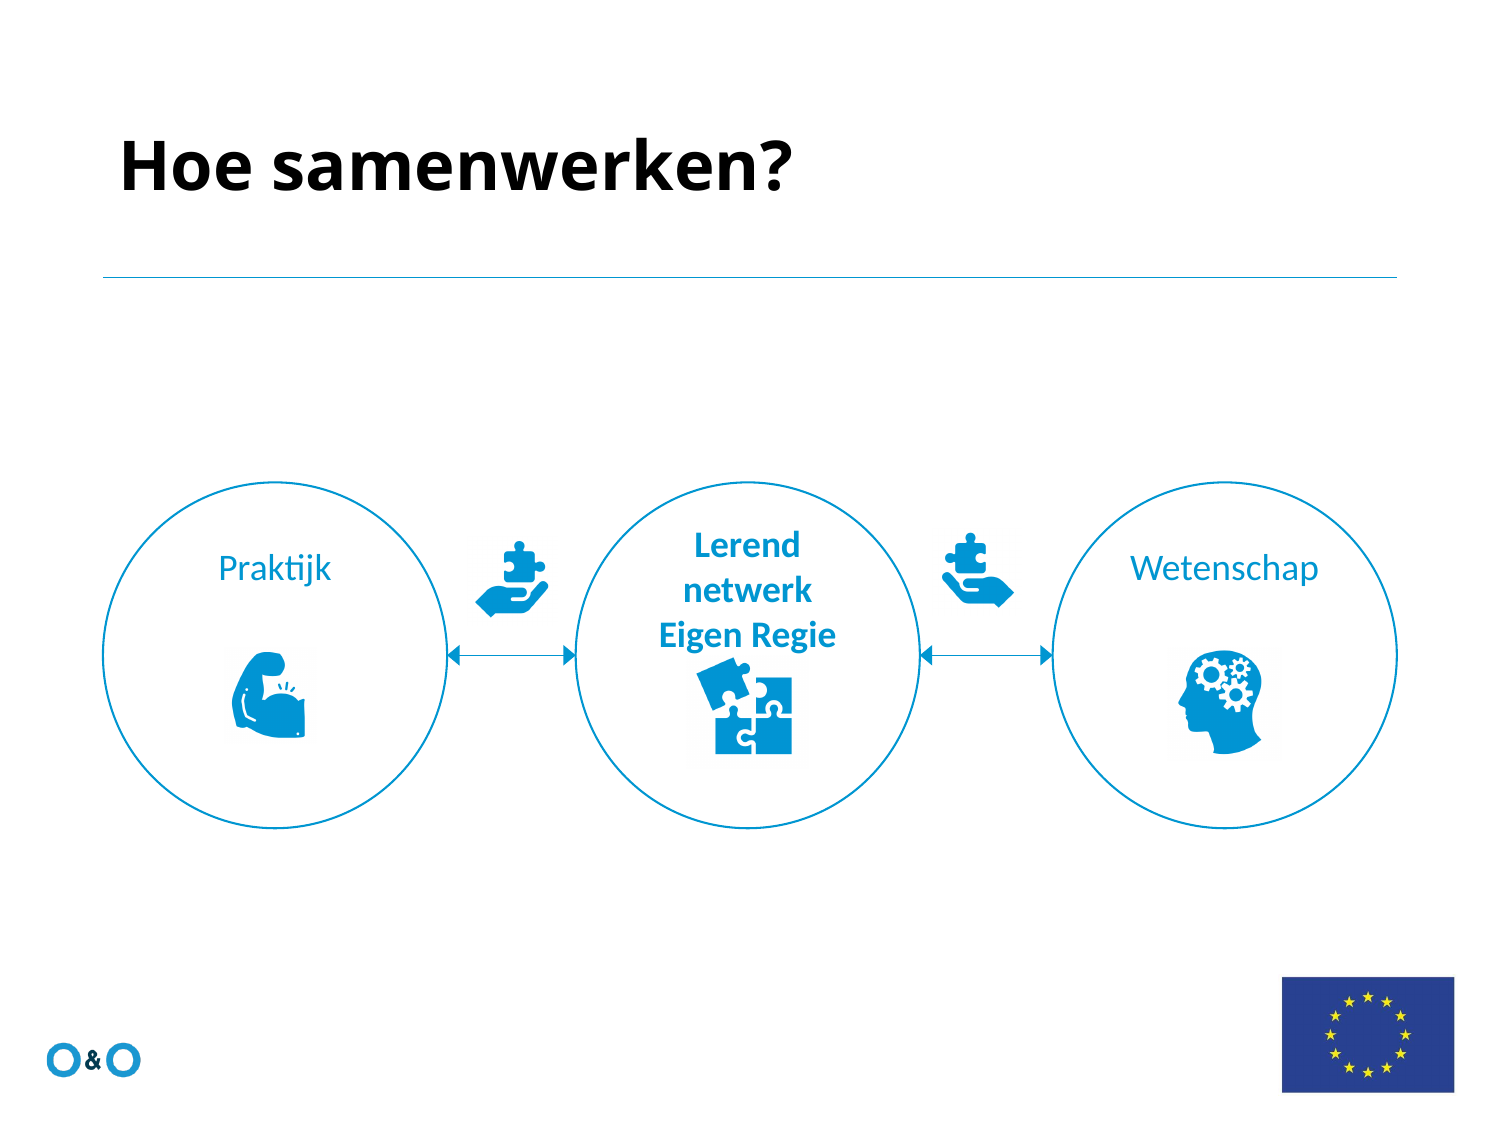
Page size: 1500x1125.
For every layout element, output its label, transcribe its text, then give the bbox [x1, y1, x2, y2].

picture [224, 647, 317, 744]
picture [1167, 647, 1282, 761]
picture [686, 655, 809, 769]
title Hoe samenwerken? [103, 59, 1397, 278]
text_box Lerend netwerk Eigen Regie [574, 481, 921, 830]
picture [1278, 974, 1458, 1097]
text_box Praktijk [101, 481, 449, 830]
picture [932, 528, 1022, 617]
text_box Wetenschap [1051, 481, 1398, 830]
slide_number 10 | [1059, 1042, 1397, 1103]
picture [467, 536, 558, 626]
